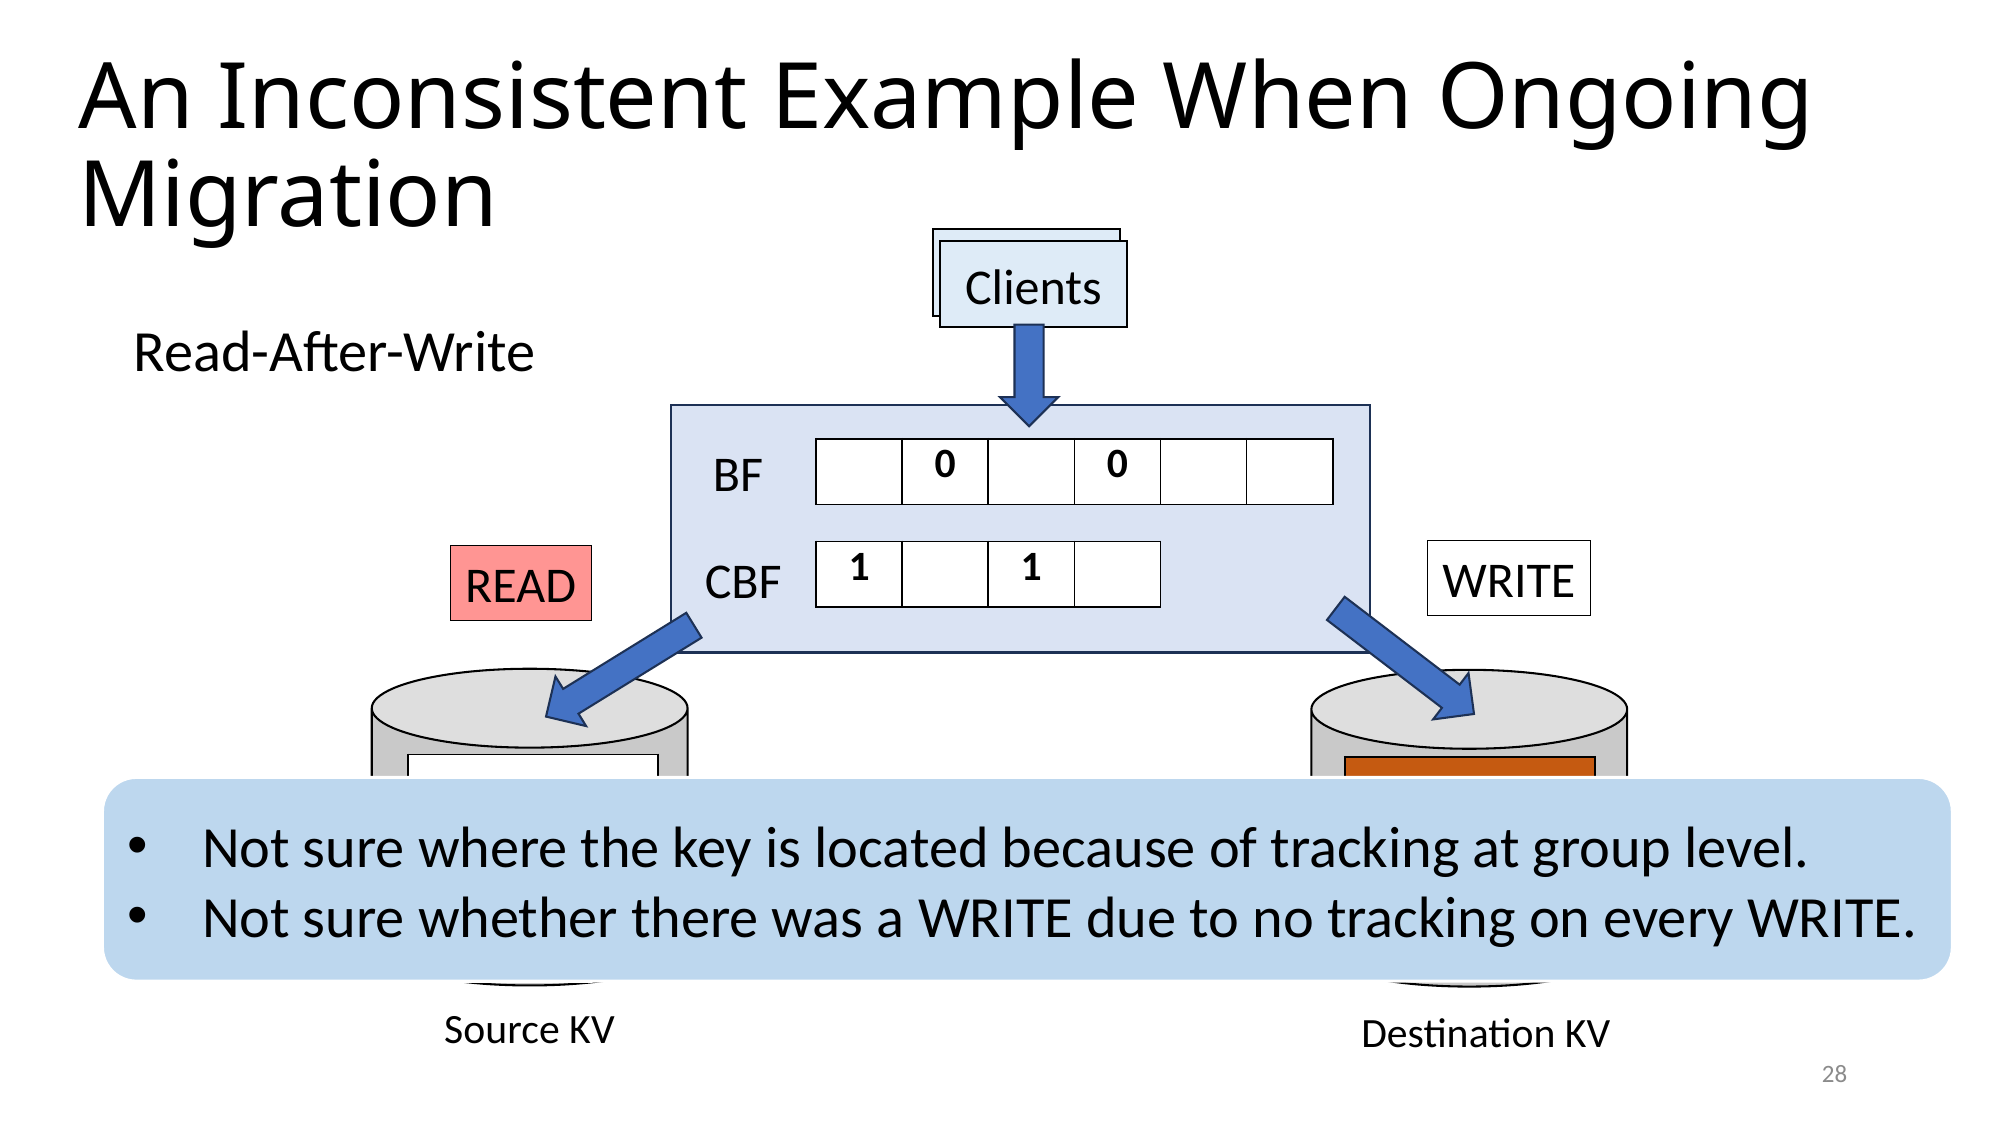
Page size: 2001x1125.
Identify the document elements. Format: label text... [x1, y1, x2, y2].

text_box Not sure where the key is located because of tracking at group level. Not sure whether there was a WRITE due to no tracking on every WRITE. [1628, 775, 1954, 983]
table_header [1247, 440, 1332, 504]
table_header [1161, 440, 1246, 504]
text_box [670, 404, 1371, 654]
table_header [989, 440, 1074, 504]
text_box BF [698, 433, 779, 509]
table_header [1075, 542, 1160, 606]
text_box Not sure where the key is located because of tracking at group level. Not sure whether there was a WRITE due to no tracking on every WRITE. [100, 775, 371, 983]
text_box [800, 787, 1173, 867]
text_box Clients [939, 240, 1128, 328]
text_box [1325, 595, 1441, 669]
text_box CBF [690, 541, 797, 617]
table_header [903, 542, 987, 606]
table_header 1 [817, 542, 901, 606]
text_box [371, 668, 688, 1061]
slide_number 28 [1412, 1042, 1863, 1103]
table_header [817, 440, 901, 504]
text_box [594, 611, 703, 668]
table_header 0 [903, 440, 987, 504]
table_header 0 [1075, 440, 1160, 504]
text_box READ [450, 545, 592, 621]
text_box Read-After-Write [119, 305, 551, 391]
text_box WRITE [1427, 540, 1591, 616]
table_header 1 [989, 542, 1074, 606]
text_box Not sure where the key is located because of tracking at group level. Not sure whether there was a WRITE due to no tracking on every WRITE. [688, 775, 1311, 983]
text_box Client 1 [932, 228, 1121, 317]
title An Inconsistent Example When Ongoing Migration [63, 39, 1978, 257]
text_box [1311, 669, 1628, 1064]
text_box [997, 323, 1061, 428]
